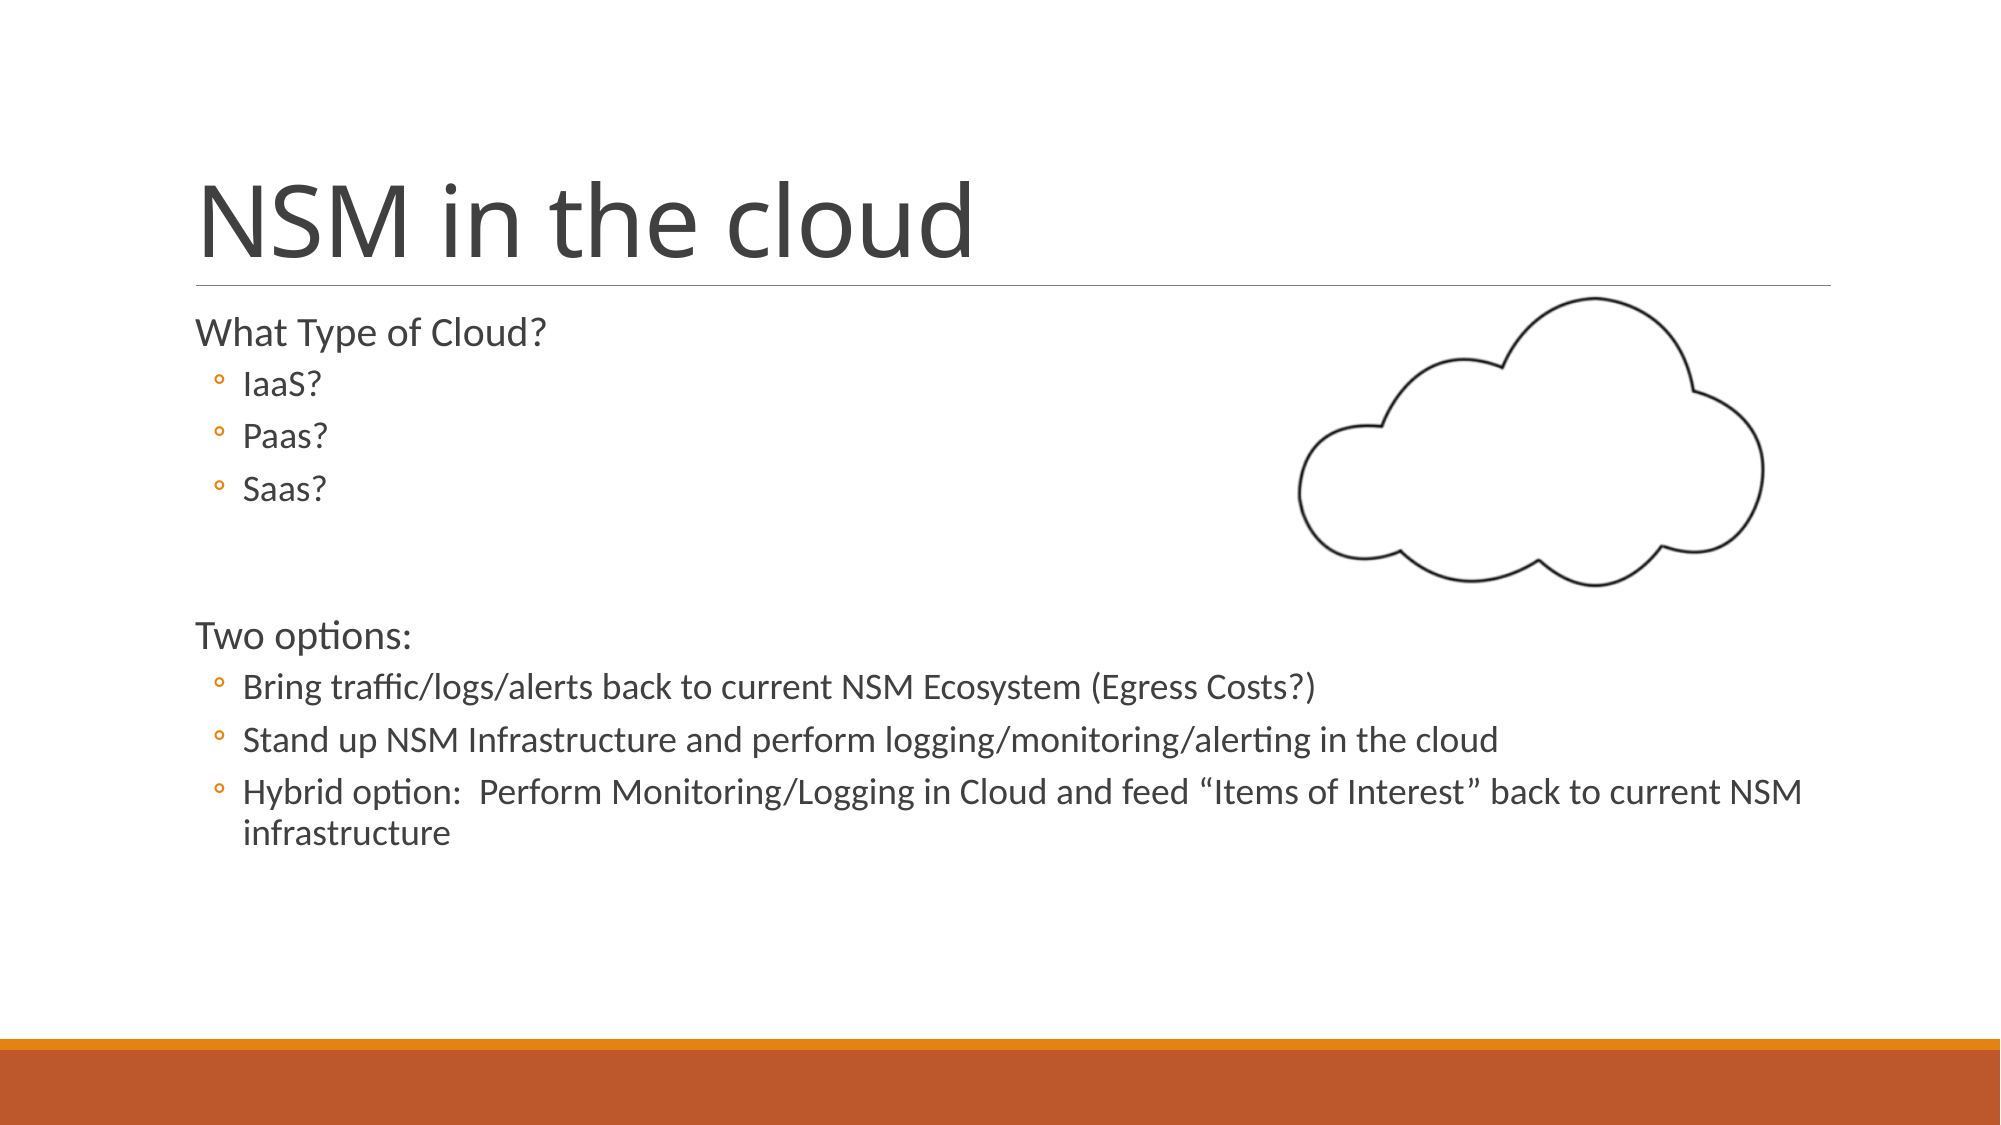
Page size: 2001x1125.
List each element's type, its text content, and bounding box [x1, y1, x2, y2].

list What Type of Cloud? IaaS? Paas? Saas? Two options: Bring traffic/logs/alerts back to current NSM Ecosystem (Egress Costs?) Stand up NSM Infrastructure and perform logging/monitoring/alerting in the cloud Hybrid option: Perform Monitoring/Logging in Cloud and feed “Items of Interest” back to current NSM infrastructure [180, 302, 1830, 963]
picture [1287, 284, 1784, 611]
title NSM in the cloud [180, 47, 1830, 285]
